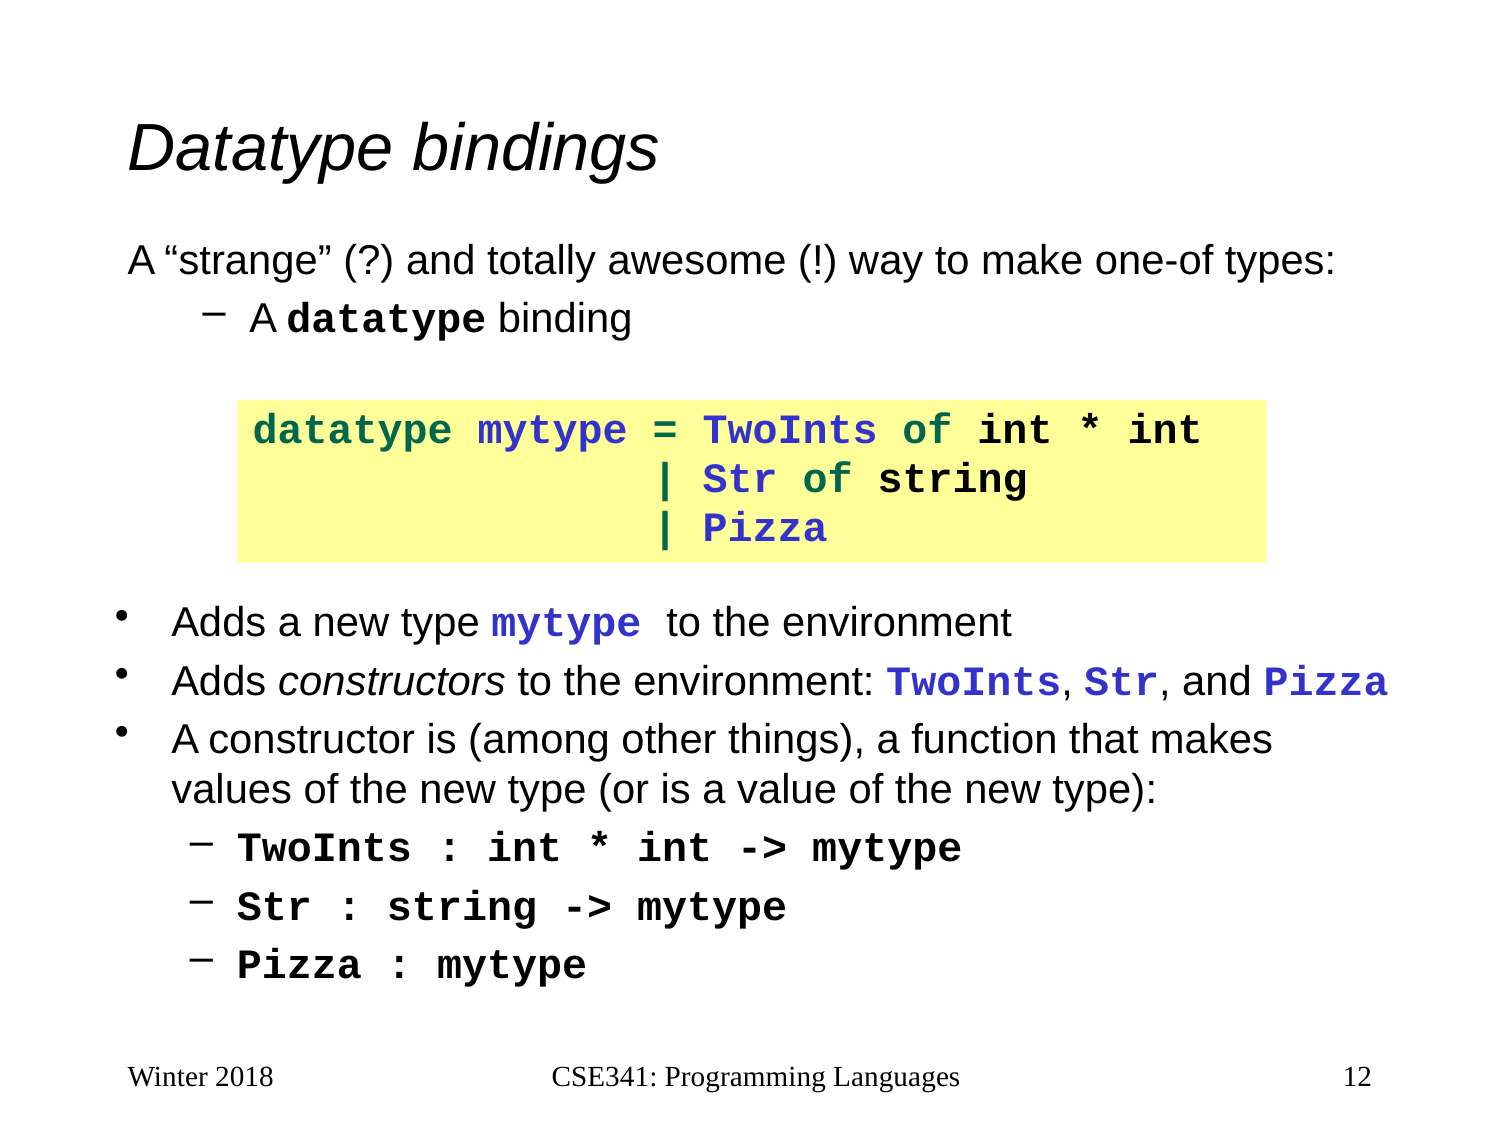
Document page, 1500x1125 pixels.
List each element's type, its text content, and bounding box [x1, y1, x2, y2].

footer CSE341: Programming Languages [474, 1049, 1038, 1125]
slide_number 12 [1074, 1049, 1388, 1125]
title Datatype bindings [112, 49, 1388, 224]
text_box Adds a new type mytype to the environment Adds constructors to the environment: TwoInts, Str, and Pizza A constructor is (among other things), a function that makes values of the new type (or is a value of the new type): TwoInts : int * int -> mytype Str : string -> mytype Pizza : mytype [99, 587, 1413, 775]
text_box datatype mytype = TwoInts of int * int | Str of string | Pizza [237, 399, 1267, 563]
slide_number Winter 2018 [112, 1049, 426, 1125]
list A “strange” (?) and totally awesome (!) way to make one-of types: A datatype binding [112, 224, 1388, 351]
